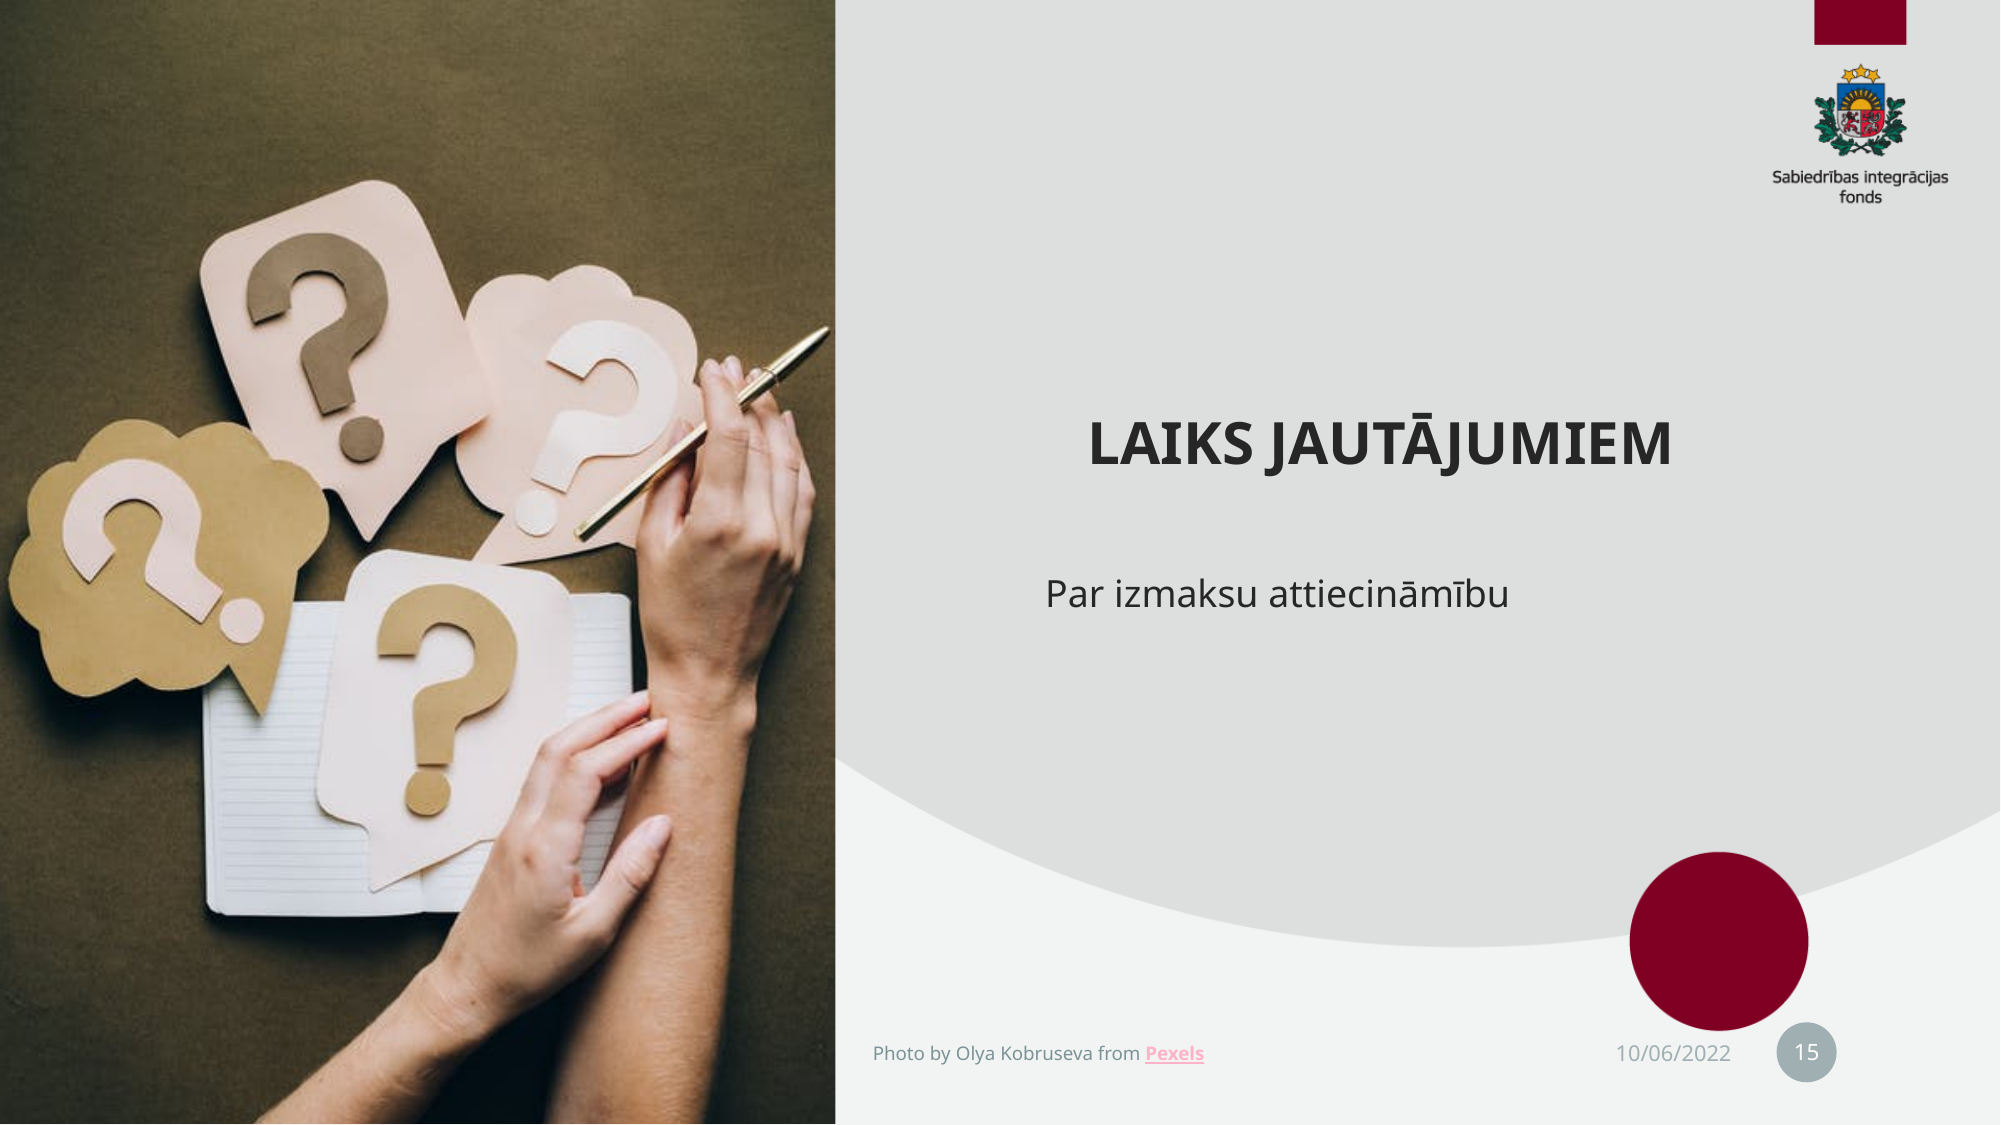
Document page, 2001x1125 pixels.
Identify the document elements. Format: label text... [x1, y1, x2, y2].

picture [0, 0, 2001, 1125]
slide_number 15 [1776, 1022, 1837, 1083]
list Par izmaksu attiecināmību [1027, 562, 1765, 942]
title LAIKS JAUTĀJUMIEM [1025, 346, 1767, 537]
footer Sabiedrības integrācijas fonds [836, 1023, 1132, 1076]
text_box Photo by Olya Kobruseva from Pexels [858, 1025, 1568, 1079]
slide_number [1568, 1025, 1747, 1079]
